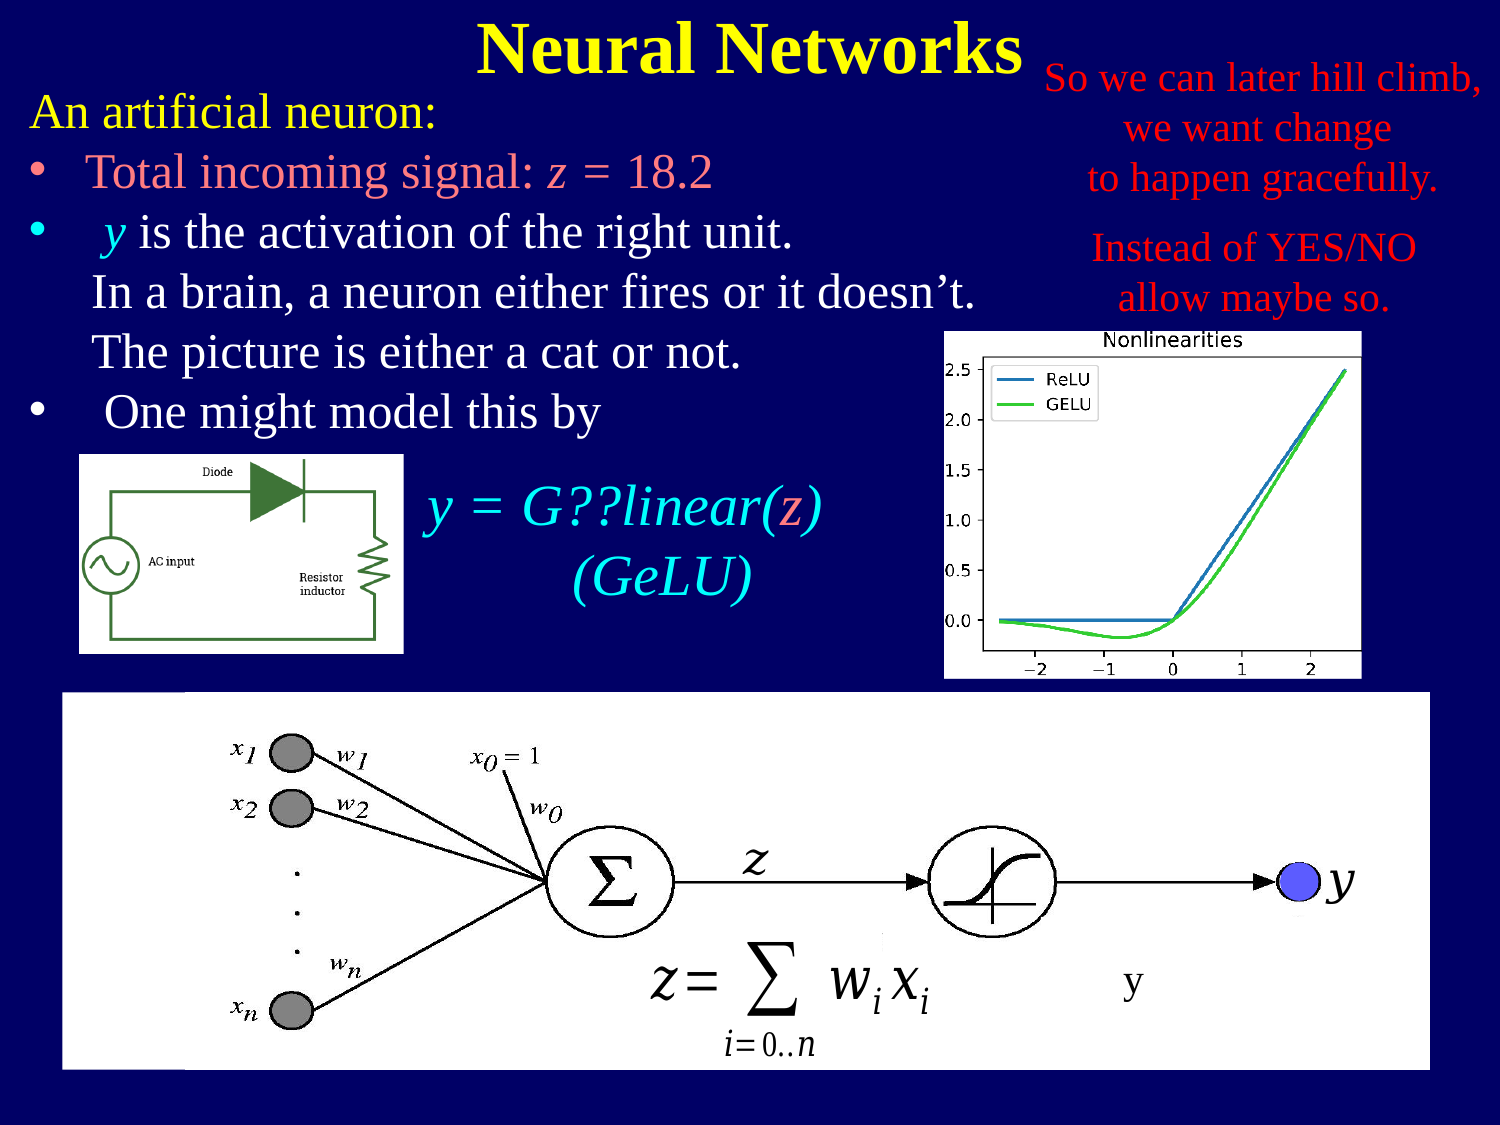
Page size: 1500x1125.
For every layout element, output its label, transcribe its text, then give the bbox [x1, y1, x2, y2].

text_box y = G??linear(z) (GeLU) [412, 459, 916, 615]
picture [944, 331, 1362, 679]
text_box Neural Networks [112, 0, 1388, 71]
text_box Instead of YES/NO allow maybe so. [1076, 212, 1433, 327]
picture [78, 454, 404, 654]
text_box An artificial neuron: Total incoming signal: z = 18.2 y is the activation of the right unit. In a brain, a neuron either fires or it doesn’t. The picture is either a cat or not. One might model this by [0, 71, 1500, 446]
text_box So we can later hill climb, we want change to happen gracefully. [1029, 42, 1498, 208]
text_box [62, 692, 1431, 1070]
